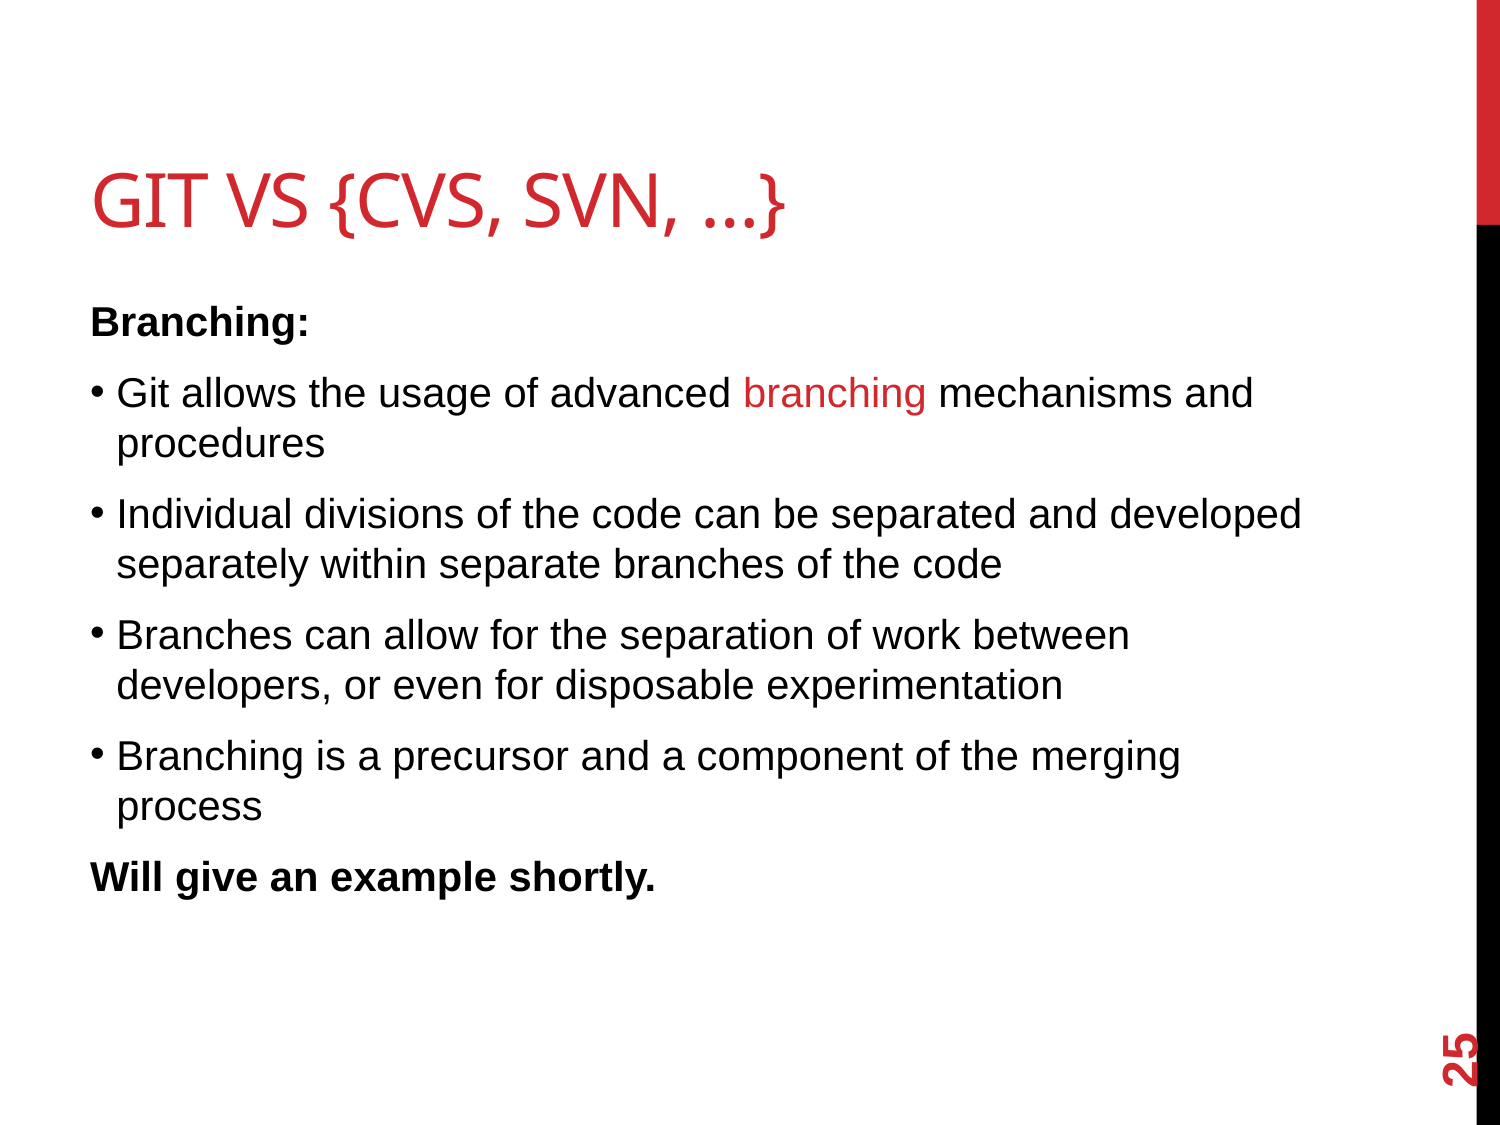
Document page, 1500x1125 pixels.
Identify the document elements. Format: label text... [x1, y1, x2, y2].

list Branching: Git allows the usage of advanced branching mechanisms and procedures Individual divisions of the code can be separated and developed separately within separate branches of the code Branches can allow for the separation of work between developers, or even for disposable experimentation Branching is a precursor and a component of the merging process Will give an example shortly. [75, 287, 1325, 1005]
slide_number 25 [1427, 887, 1488, 1104]
title Git vs {CVS, SVN, …} [75, 25, 1025, 250]
